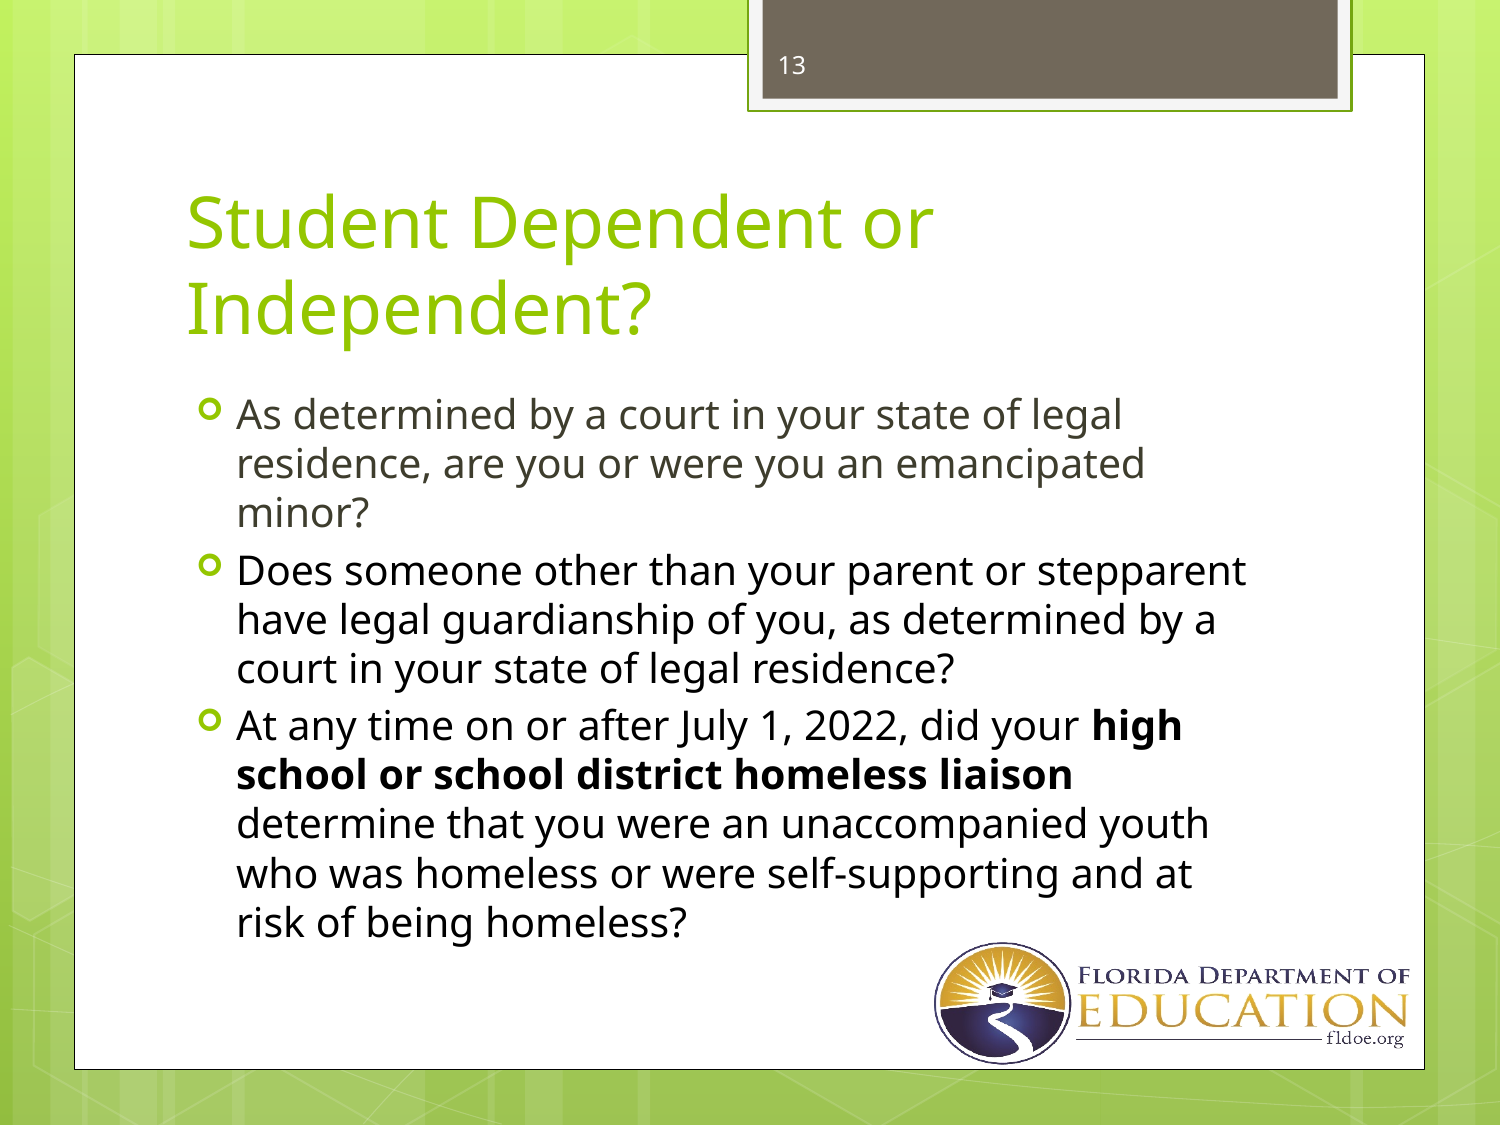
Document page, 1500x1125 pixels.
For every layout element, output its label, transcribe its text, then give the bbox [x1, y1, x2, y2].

picture [899, 916, 1443, 1090]
slide_number 13 [762, 36, 982, 97]
title Student Dependent or Independent? [171, 168, 1324, 357]
list As determined by a court in your state of legal residence, are you or were you an emancipated minor? Does someone other than your parent or stepparent have legal guardianship of you, as determined by a court in your state of legal residence? At any time on or after July 1, 2022, did your high school or school district homeless liaison determine that you were an unaccompanied youth who was homeless or were self-supporting and at risk of being homeless? [171, 381, 1283, 957]
